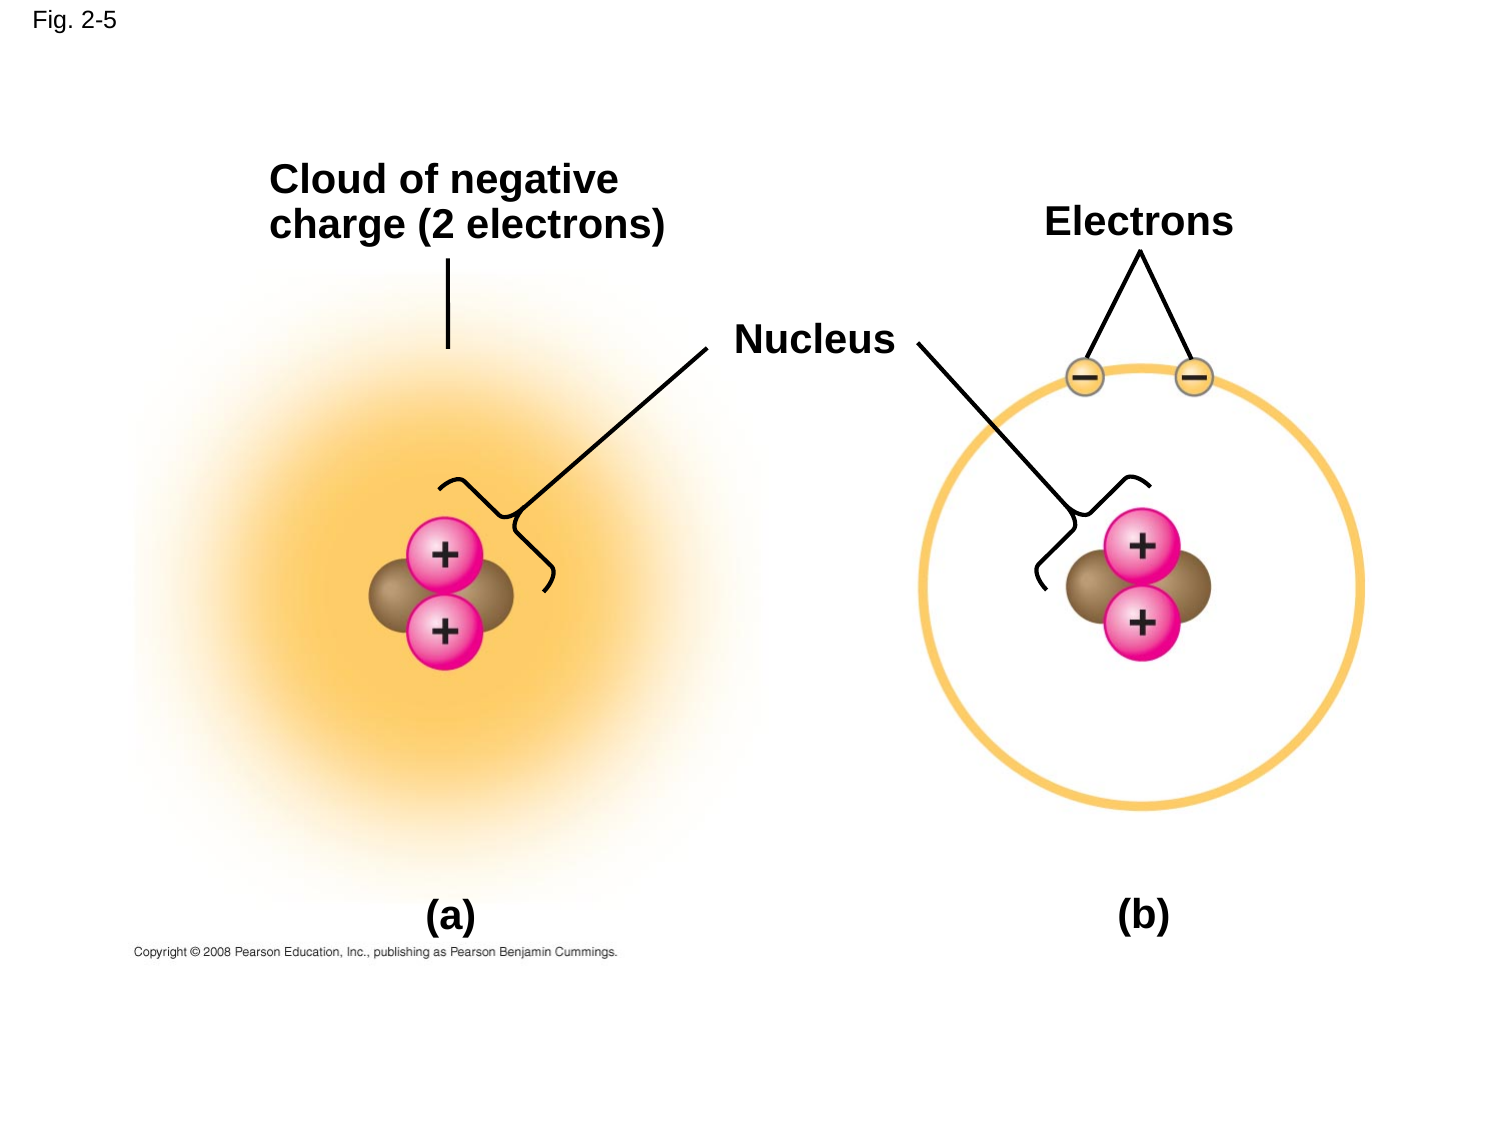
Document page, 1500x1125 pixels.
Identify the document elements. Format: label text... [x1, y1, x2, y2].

text_box Fig. 2-5 [24, 0, 350, 42]
picture [128, 156, 1372, 968]
